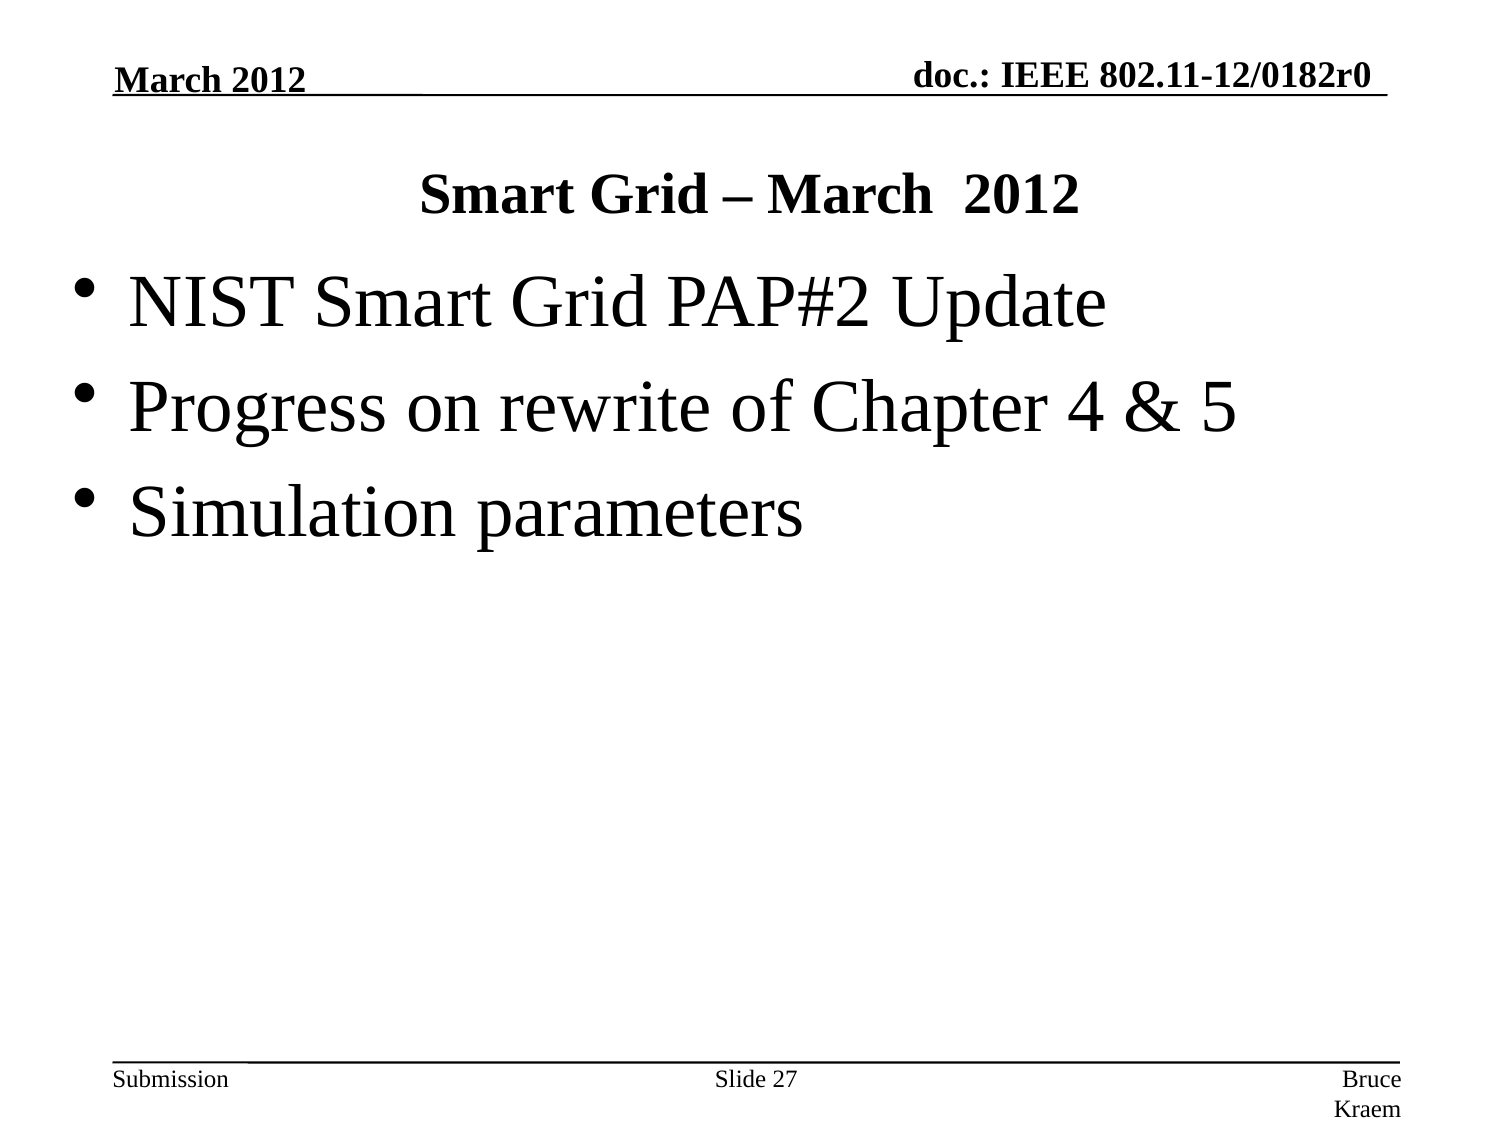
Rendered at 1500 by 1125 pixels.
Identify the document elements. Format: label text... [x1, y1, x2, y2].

list NIST Smart Grid PAP#2 Update Progress on rewrite of Chapter 4 & 5 Simulation parameters [57, 243, 1457, 1057]
title Smart Grid – March 2012 [112, 151, 1388, 229]
slide_number Slide 27 [714, 1062, 798, 1093]
footer Bruce Kraemer (Marvell) [1325, 1062, 1402, 1093]
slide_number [114, 54, 309, 100]
